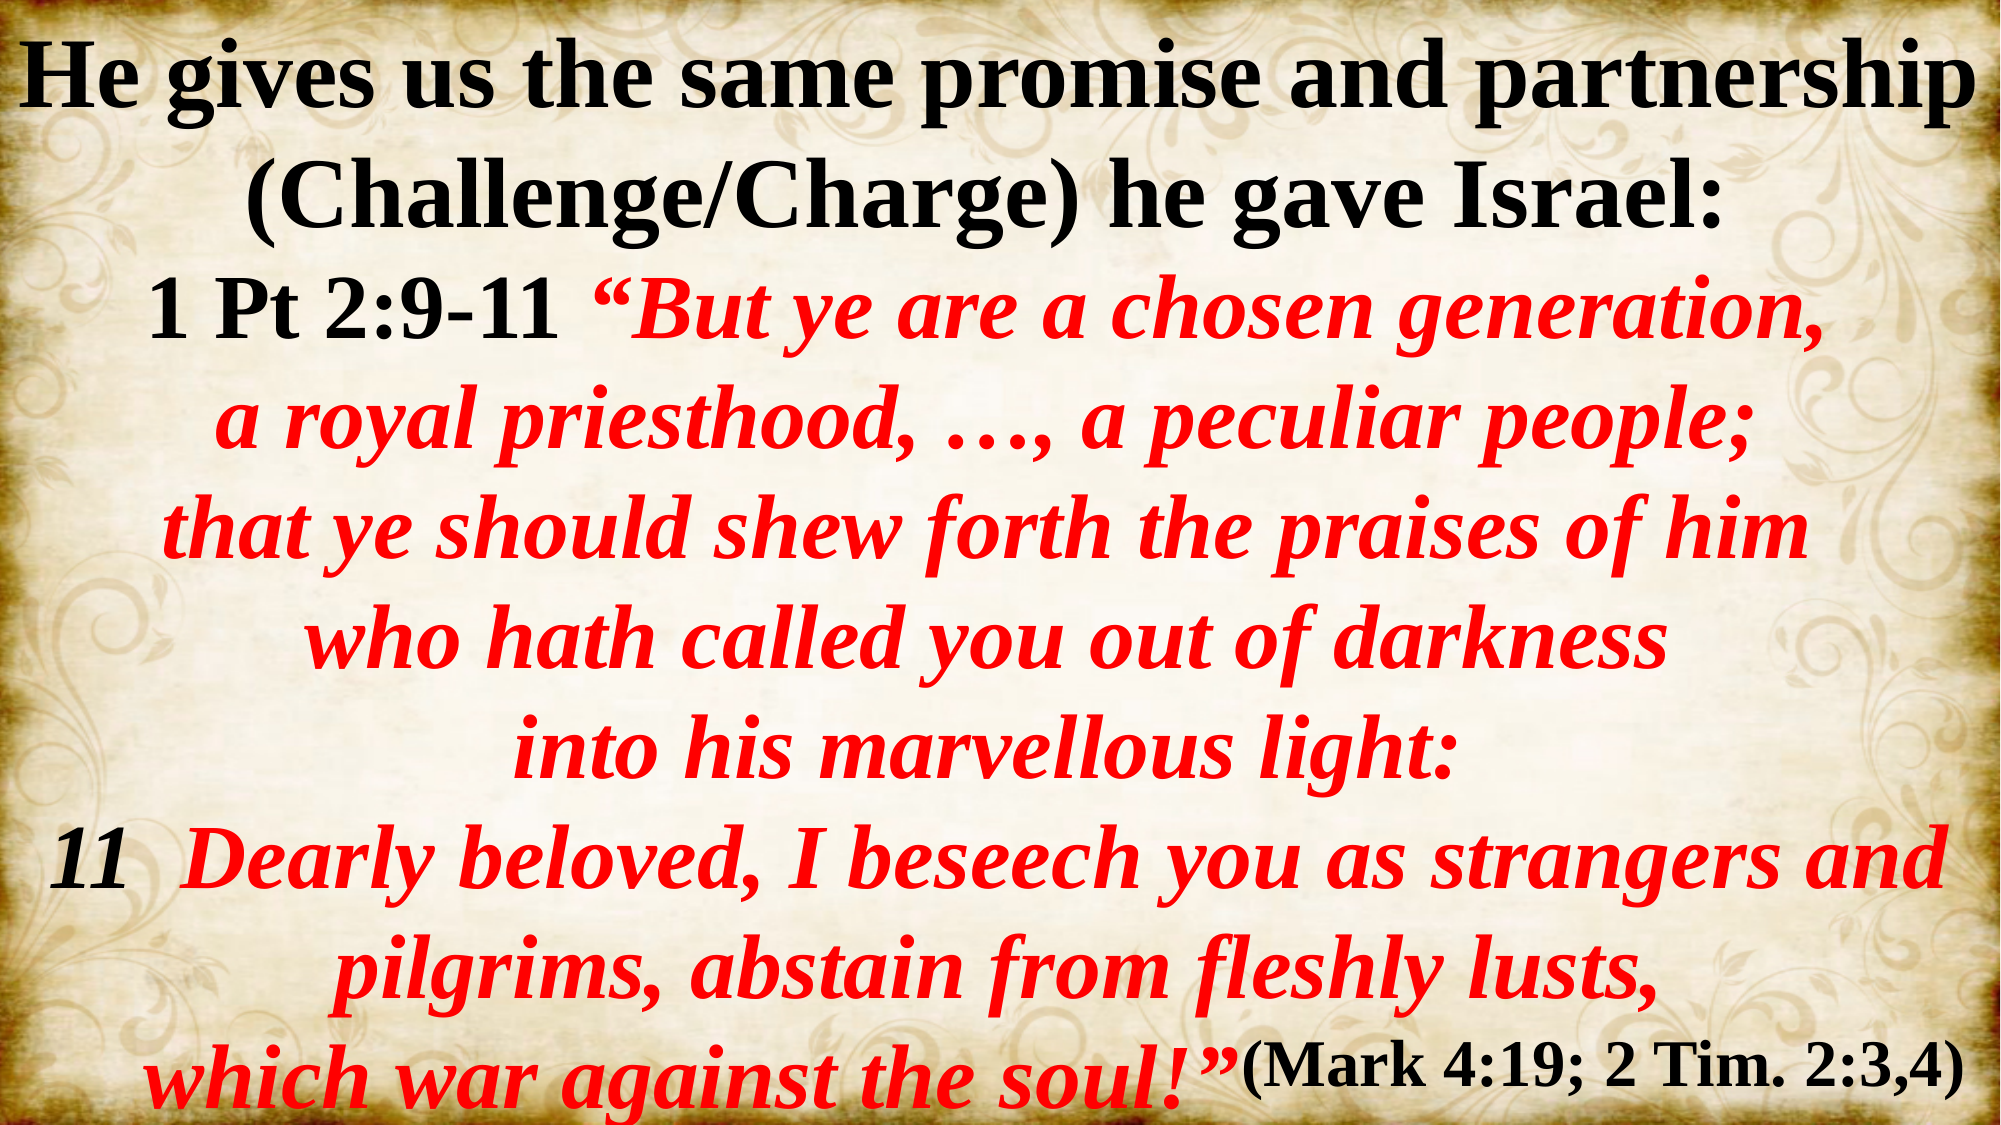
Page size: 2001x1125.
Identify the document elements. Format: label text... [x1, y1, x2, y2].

text_box He gives us the same promise and partnership (Challenge/Charge) he gave Israel: 1 Pt 2:9-11 “But ye are a chosen generation, a royal priesthood, …, a peculiar people; that ye should shew forth the praises of him who hath called you out of darkness into his marvellous light: 11 Dearly beloved, I beseech you as strangers and pilgrims, abstain from fleshly lusts, which war against the soul!” [0, 0, 2000, 1125]
text_box (Mark 4:19; 2 Tim. 2:3,4) [1102, 1012, 2000, 1108]
